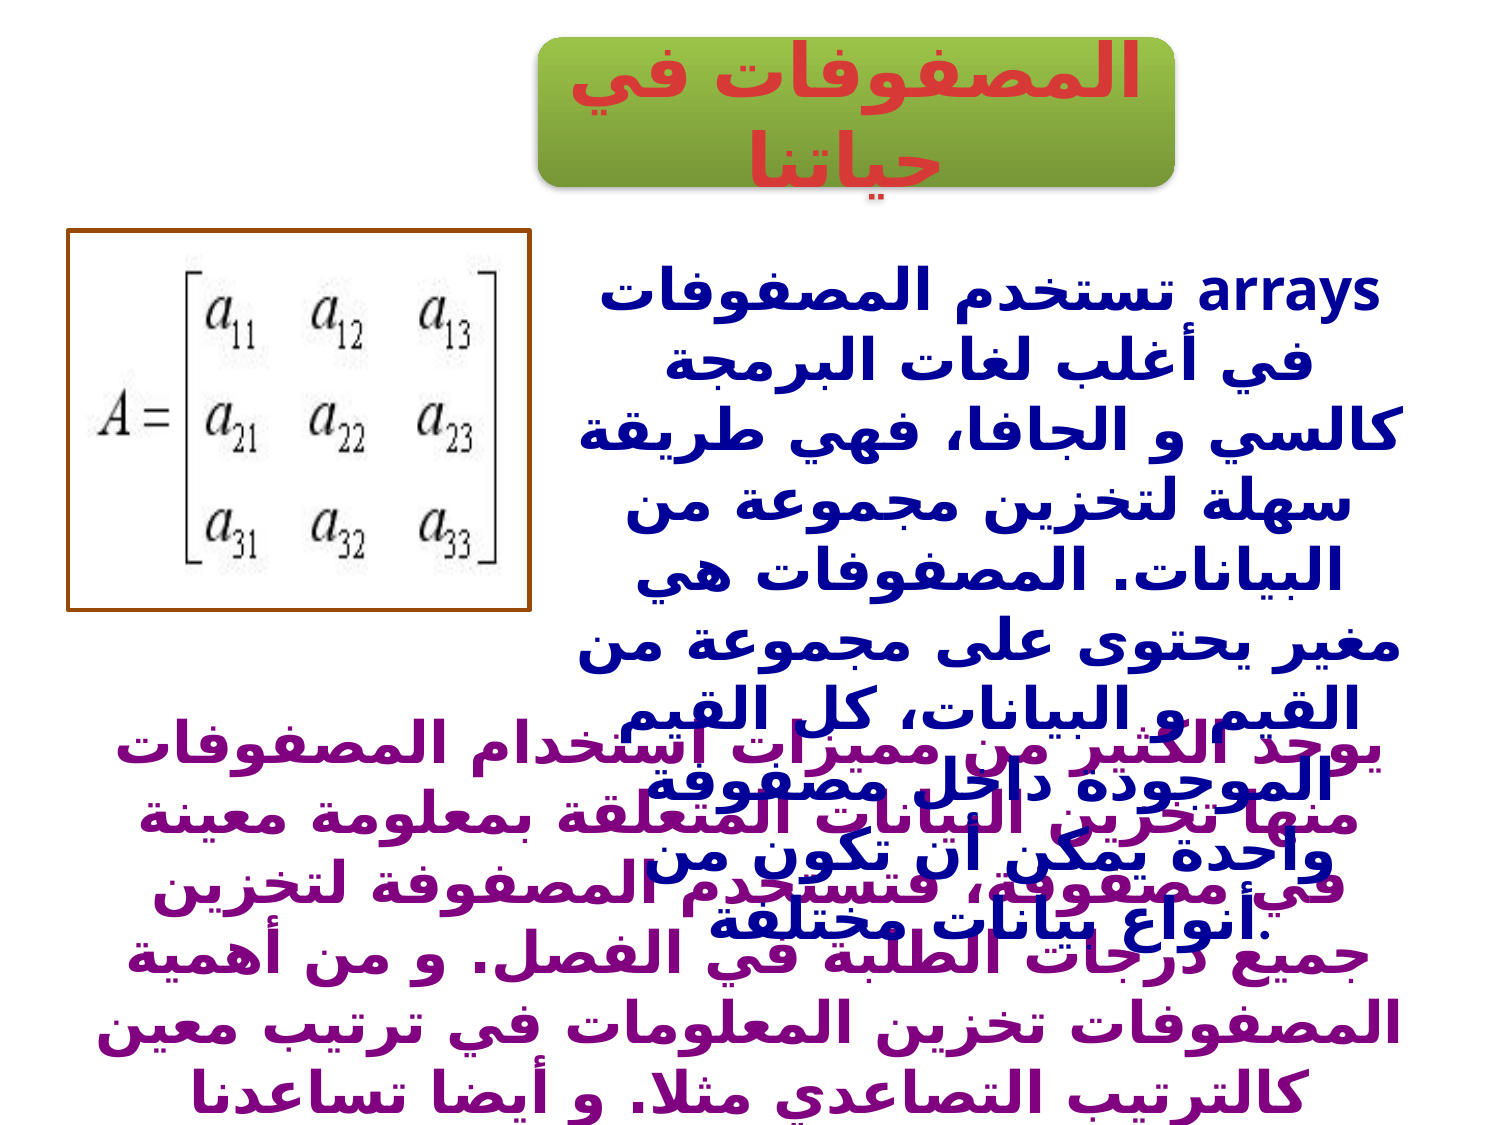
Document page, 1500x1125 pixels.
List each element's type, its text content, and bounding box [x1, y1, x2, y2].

picture [70, 232, 528, 608]
text_box المصفوفات في حياتنا [537, 37, 1176, 188]
text_box يوجد الكثير من مميزات استخدام المصفوفات منها تخزين البيانات المتعلقة بمعلومة معينة في مصفوفة، فتستخدم المصفوفة لتخزين جميع درجات الطلبة في الفصل. و من أهمية المصفوفات تخزين المعلومات في ترتيب معين كالترتيب التصاعدي مثلا. و أيضا تساعدنا المصفوفات في فهرسة المعلومات، فتستطيع استخدام رقم الطالب لمعرفة اسمه، مثلا رقم الطالب 14 يكون إسمه مخزن في المتغير [ name 14 ]. [70, 698, 1430, 1125]
text_box تستخدم المصفوفات arrays في أغلب لغات البرمجة كالسي و الجافا، فهي طريقة سهلة لتخزين مجموعة من البيانات. المصفوفات هي مغير يحتوى على مجموعة من القيم و البيانات، كل القيم الموجودة داخل مصفوفة واحدة يمكن أن تكون من أنواع بيانات مختلفة. [550, 244, 1430, 959]
